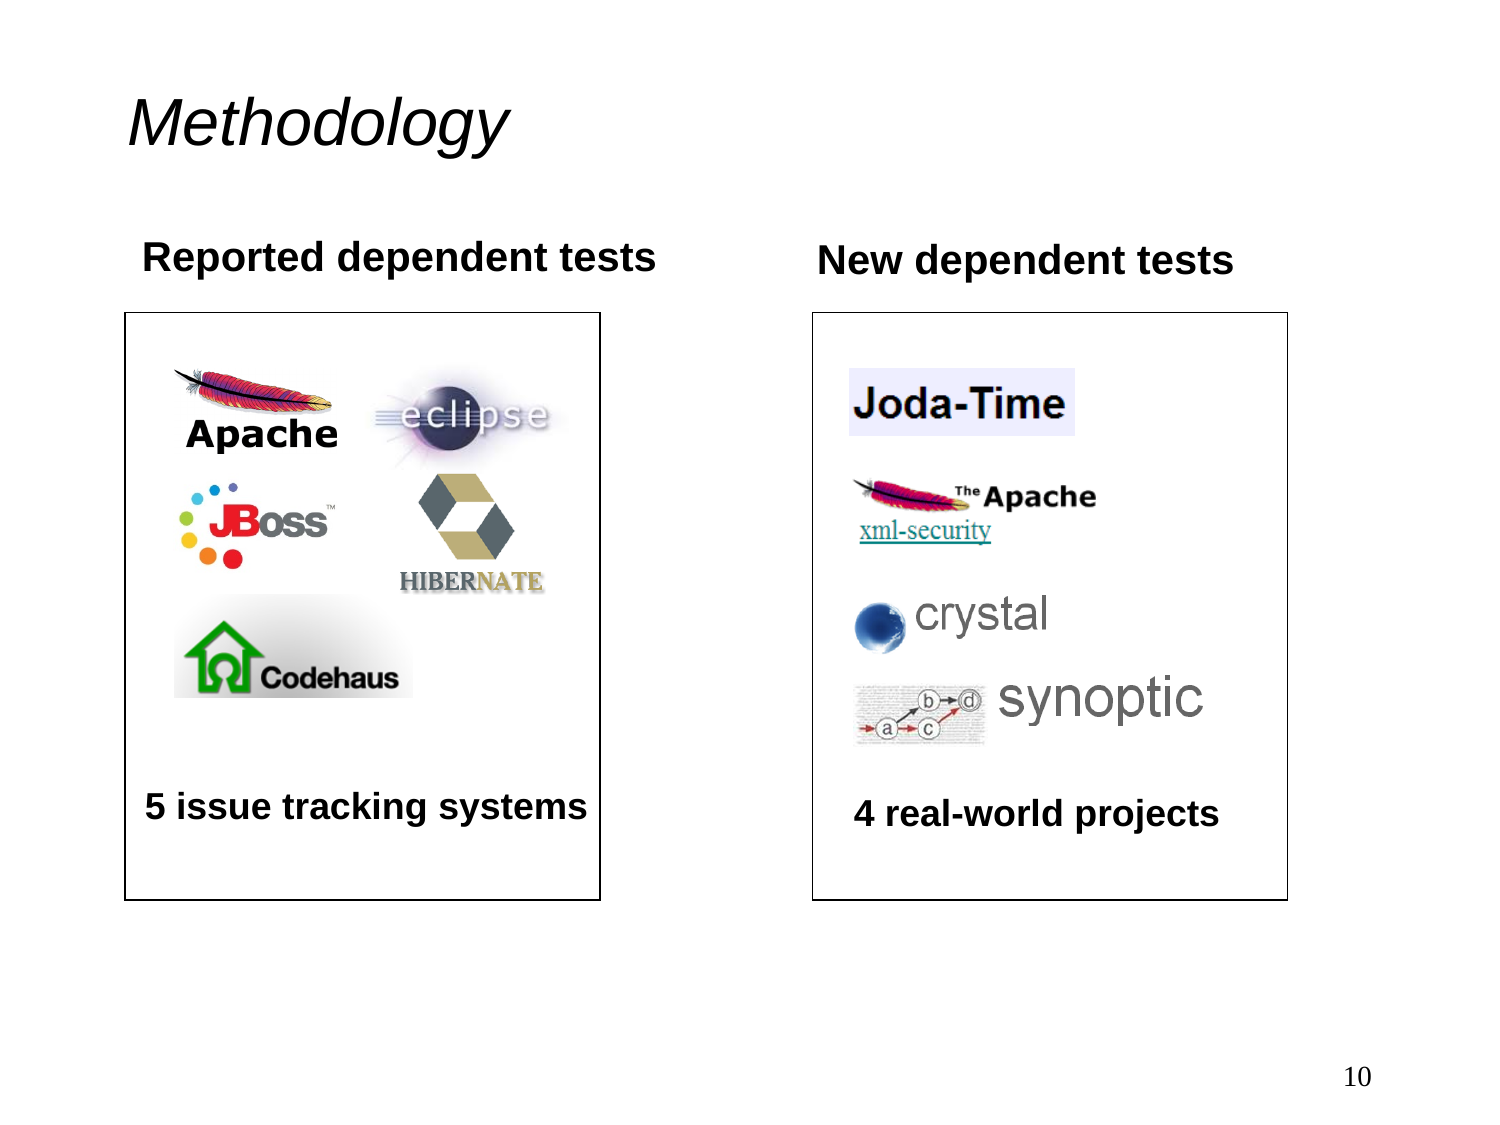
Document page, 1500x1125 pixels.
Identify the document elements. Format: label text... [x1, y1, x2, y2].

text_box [800, 224, 1288, 901]
title Methodology [112, 24, 1388, 213]
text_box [124, 221, 675, 901]
slide_number 10 [1074, 1049, 1388, 1125]
